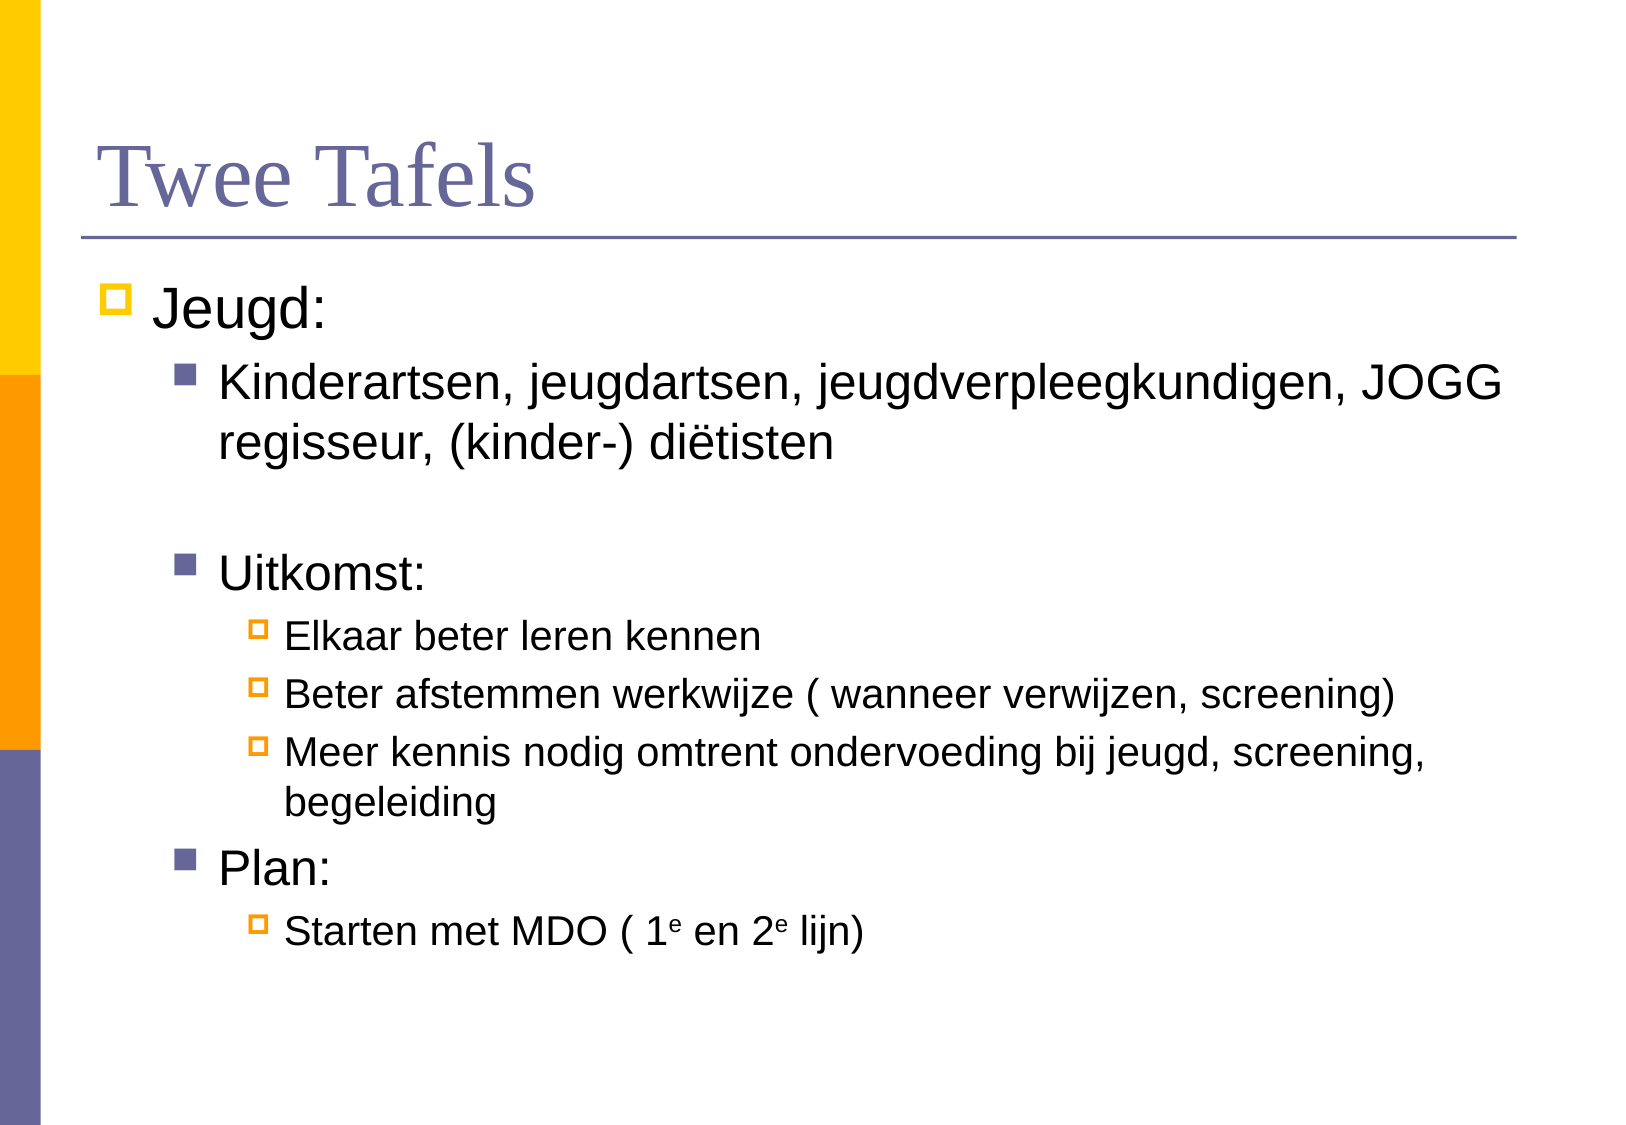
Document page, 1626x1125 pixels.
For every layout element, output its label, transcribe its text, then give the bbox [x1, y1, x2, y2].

title Twee Tafels [81, 45, 1544, 233]
list Jeugd: Kinderartsen, jeugdartsen, jeugdverpleegkundigen, JOGG regisseur, (kinder-) diëtisten Uitkomst: Elkaar beter leren kennen Beter afstemmen werkwijze ( wanneer verwijzen, screening) Meer kennis nodig omtrent ondervoeding bij jeugd, screening, begeleiding Plan: Starten met MDO ( 1e en 2e lijn) [81, 262, 1544, 1006]
